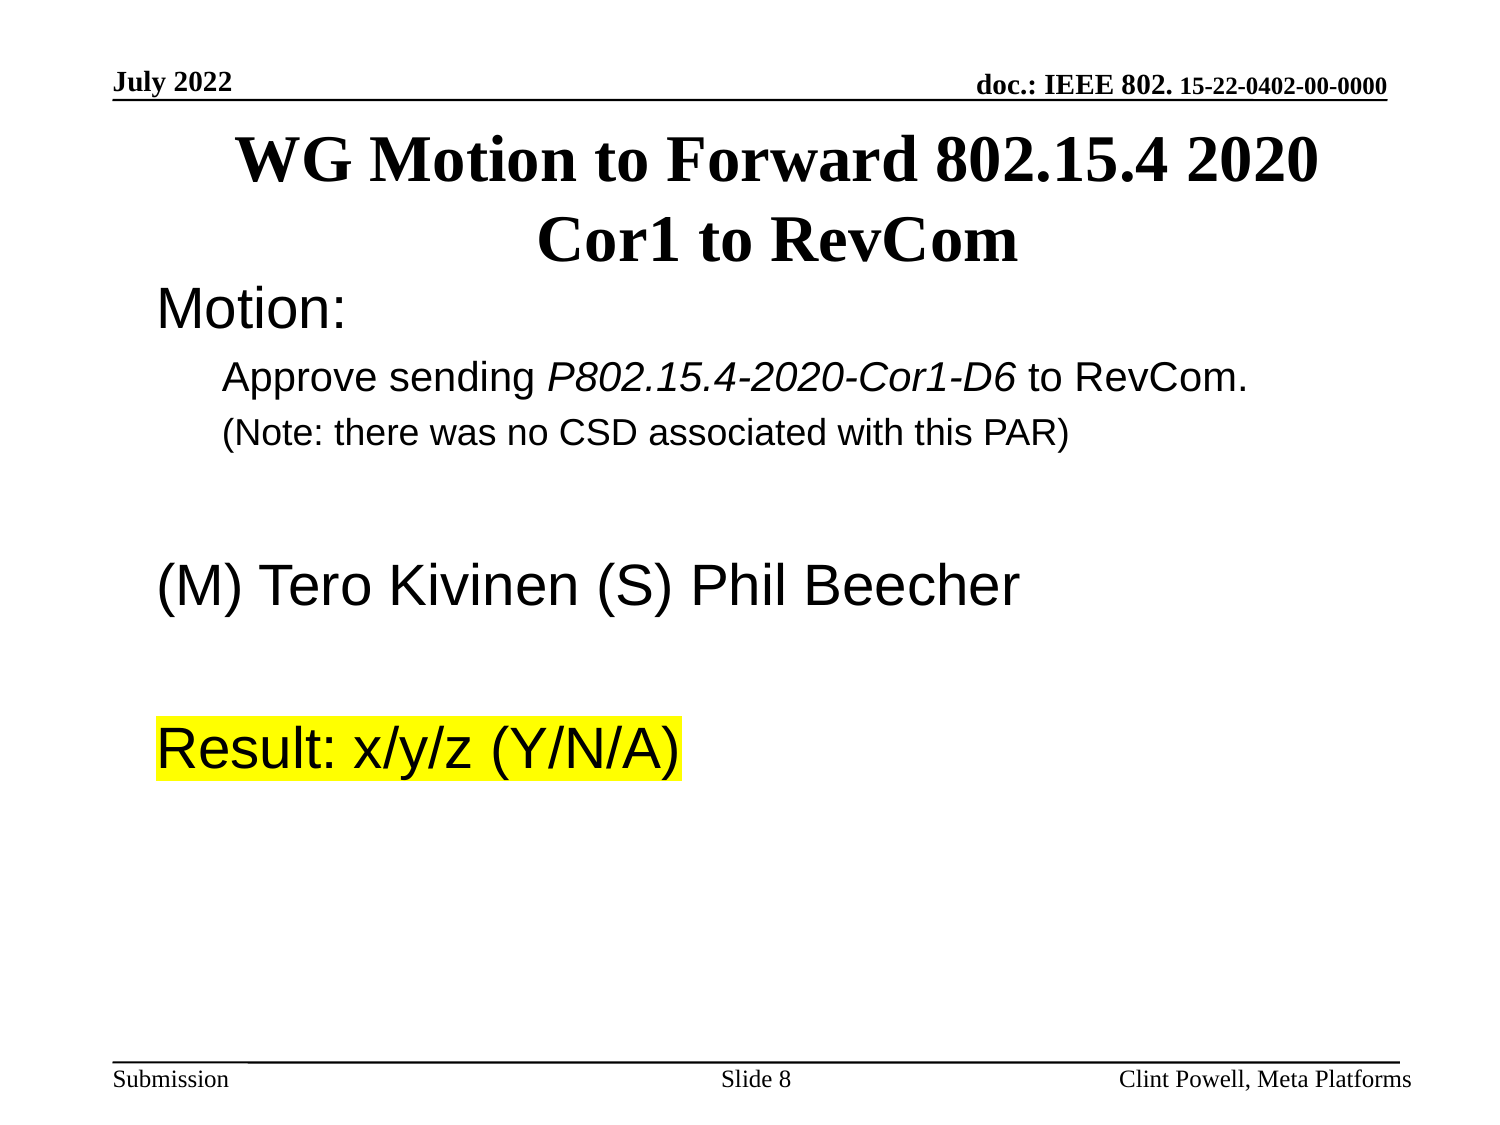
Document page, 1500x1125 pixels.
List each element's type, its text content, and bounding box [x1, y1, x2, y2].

footer Clint Powell, Meta Platforms [900, 1062, 1413, 1093]
slide_number Slide 8 [712, 1062, 800, 1093]
text_box Motion: Approve sending P802.15.4-2020-Cor1-D6 to RevCom. (Note: there was no CSD associated with this PAR) (M) Tero Kivinen (S) Phil Beecher Result: x/y/z (Y/N/A) [141, 262, 1434, 1050]
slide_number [112, 62, 375, 98]
text_box WG Motion to Forward 802.15.4 2020 Cor1 to RevCom [140, 107, 1416, 233]
